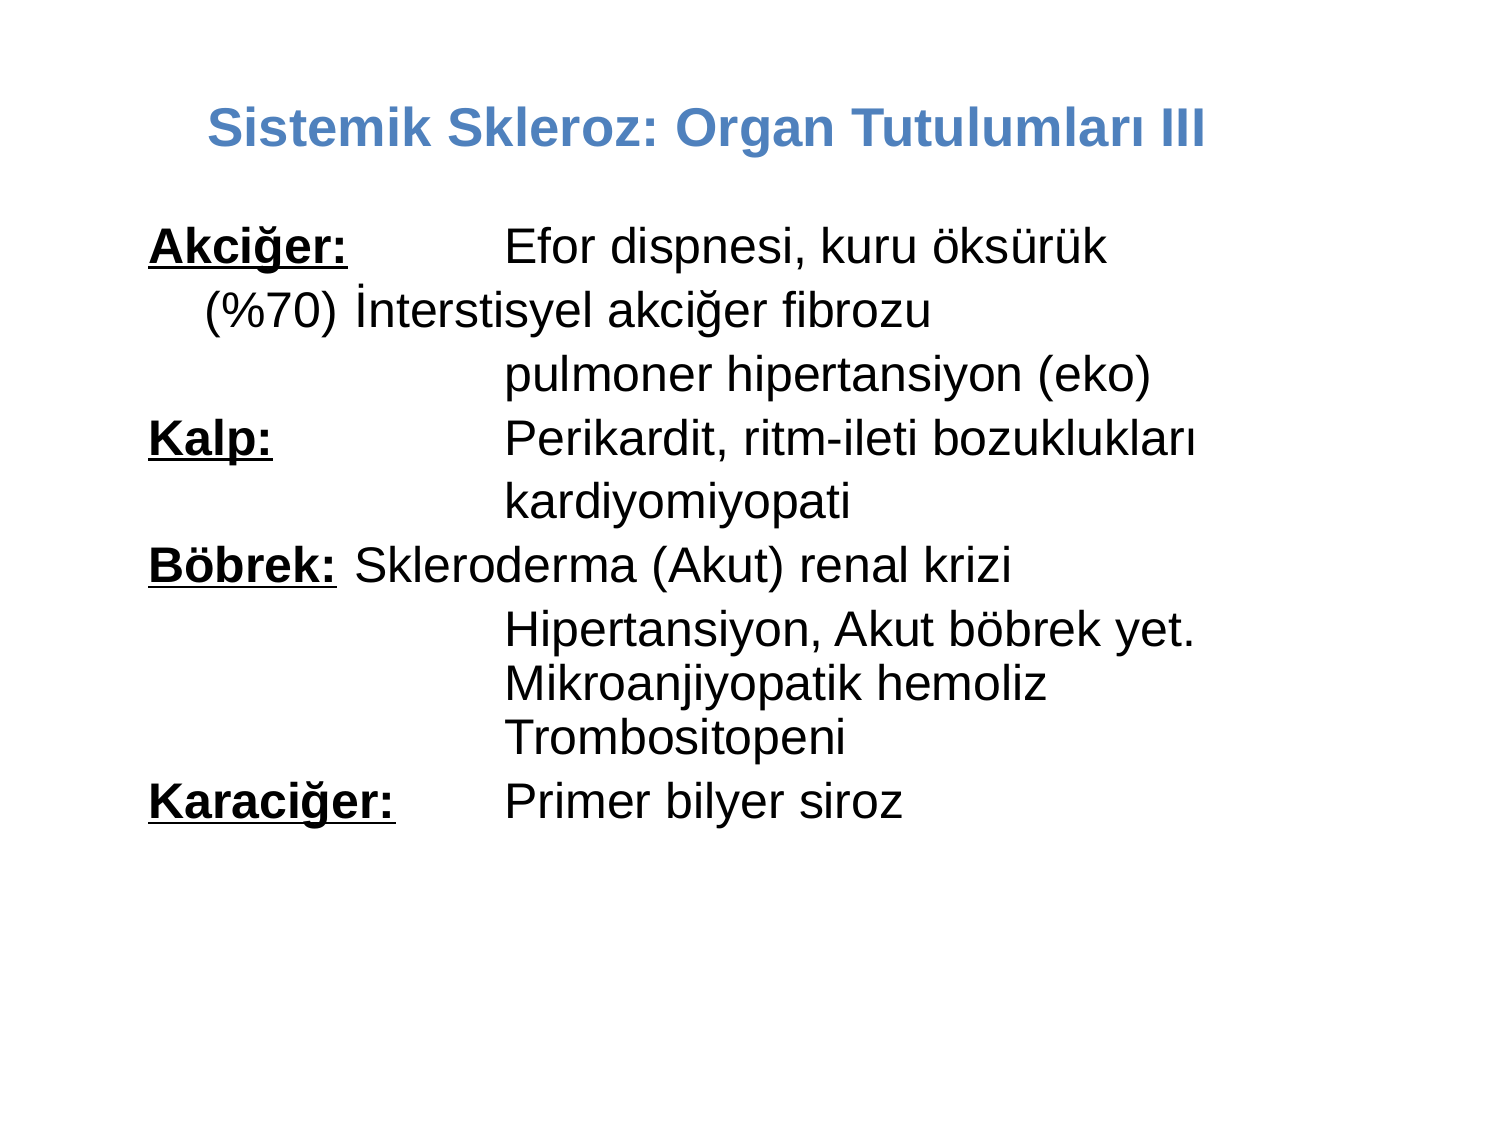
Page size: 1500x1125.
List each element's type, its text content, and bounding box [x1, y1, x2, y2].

title Sistemik Skleroz: Organ Tutulumları III [131, 62, 1284, 188]
list Akciğer: Efor dispnesi, kuru öksürük (%70) İnterstisyel akciğer fibrozu pulmoner hipertansiyon (eko) Kalp: Perikardit, ritm-ileti bozuklukları kardiyomiyopati Böbrek: Skleroderma (Akut) renal krizi Hipertansiyon, Akut böbrek yet. Mikroanjiyopatik hemoliz Trombositopeni Karaciğer: Primer bilyer siroz [133, 212, 1463, 975]
